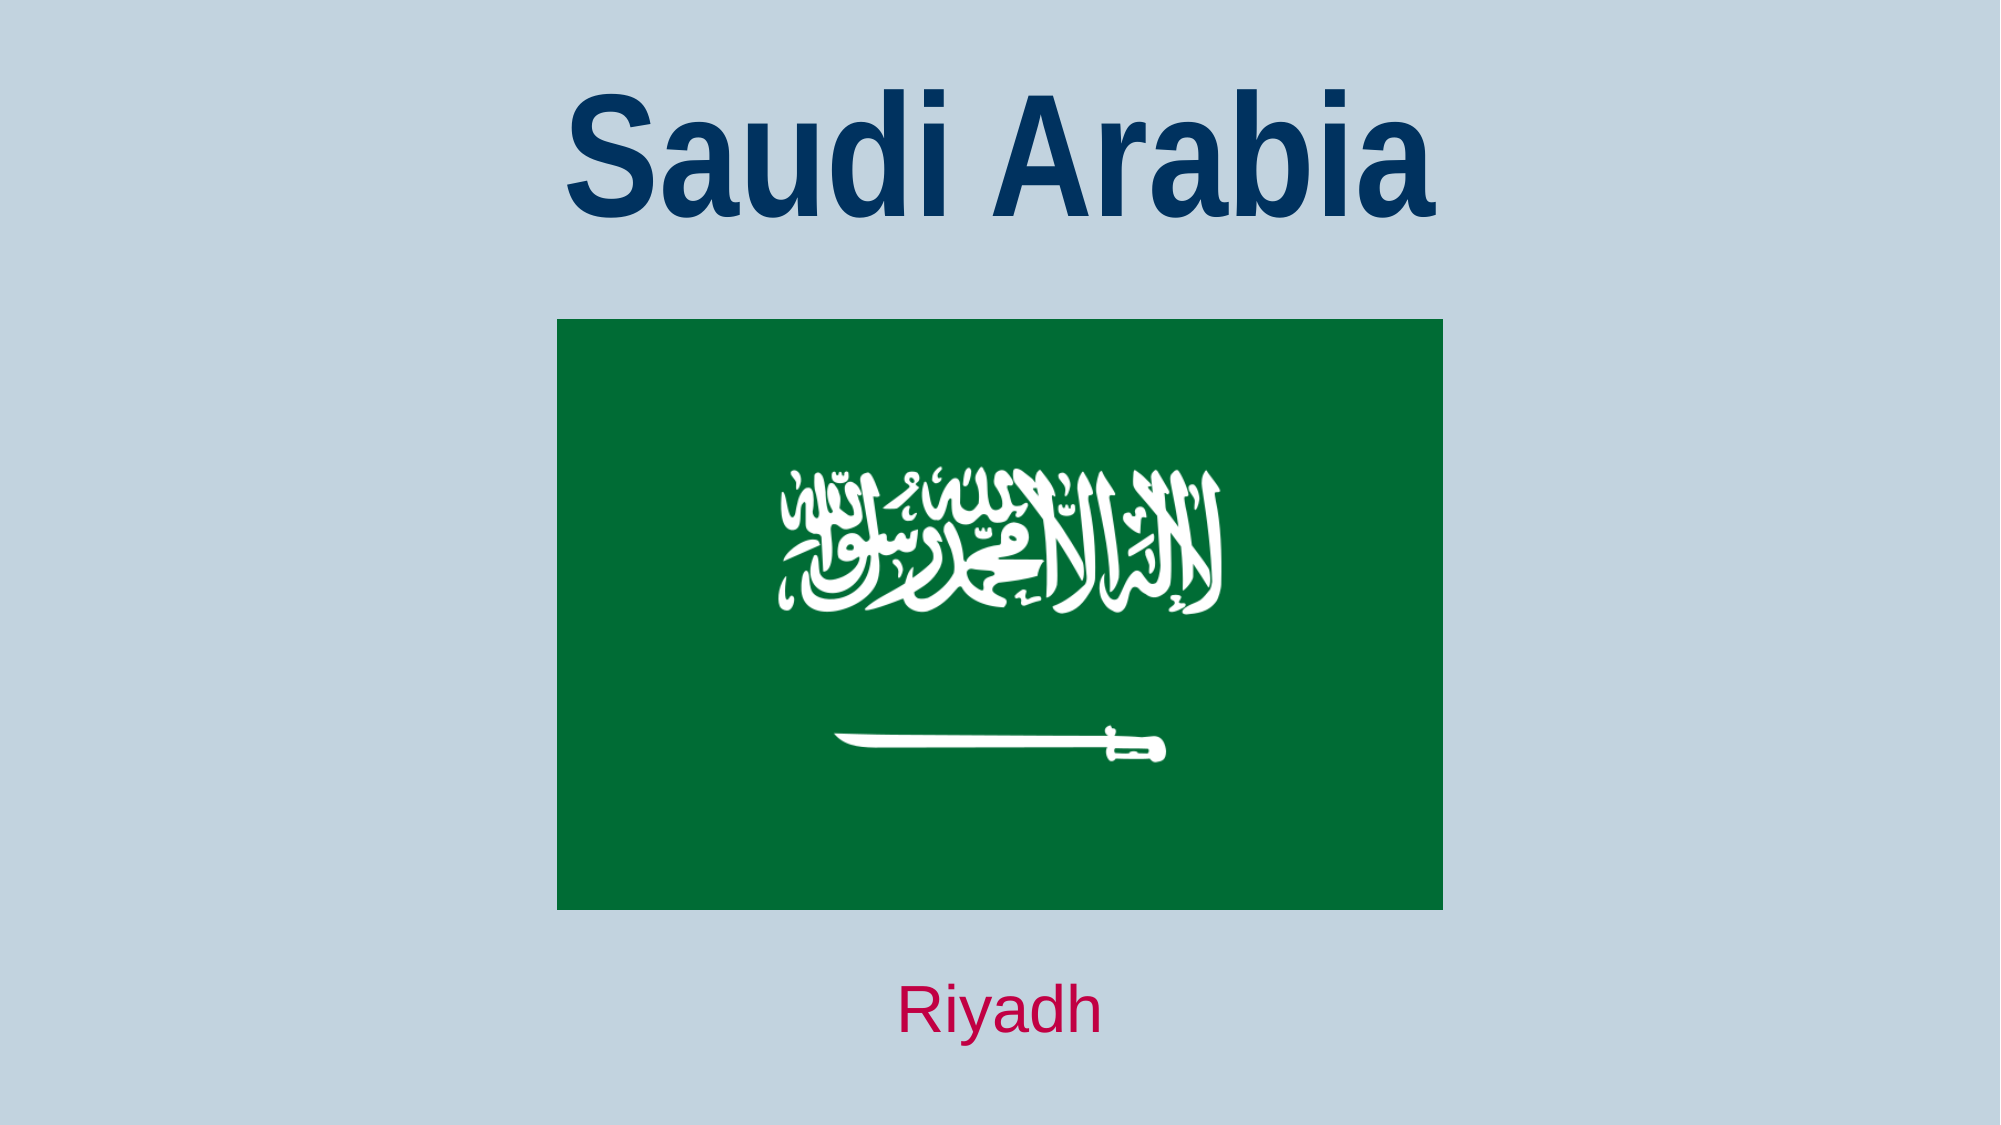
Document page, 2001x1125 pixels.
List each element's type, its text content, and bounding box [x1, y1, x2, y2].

picture [556, 319, 1443, 910]
subtitle Riyadh [261, 967, 1739, 1059]
title Saudi Arabia [249, 94, 1750, 262]
